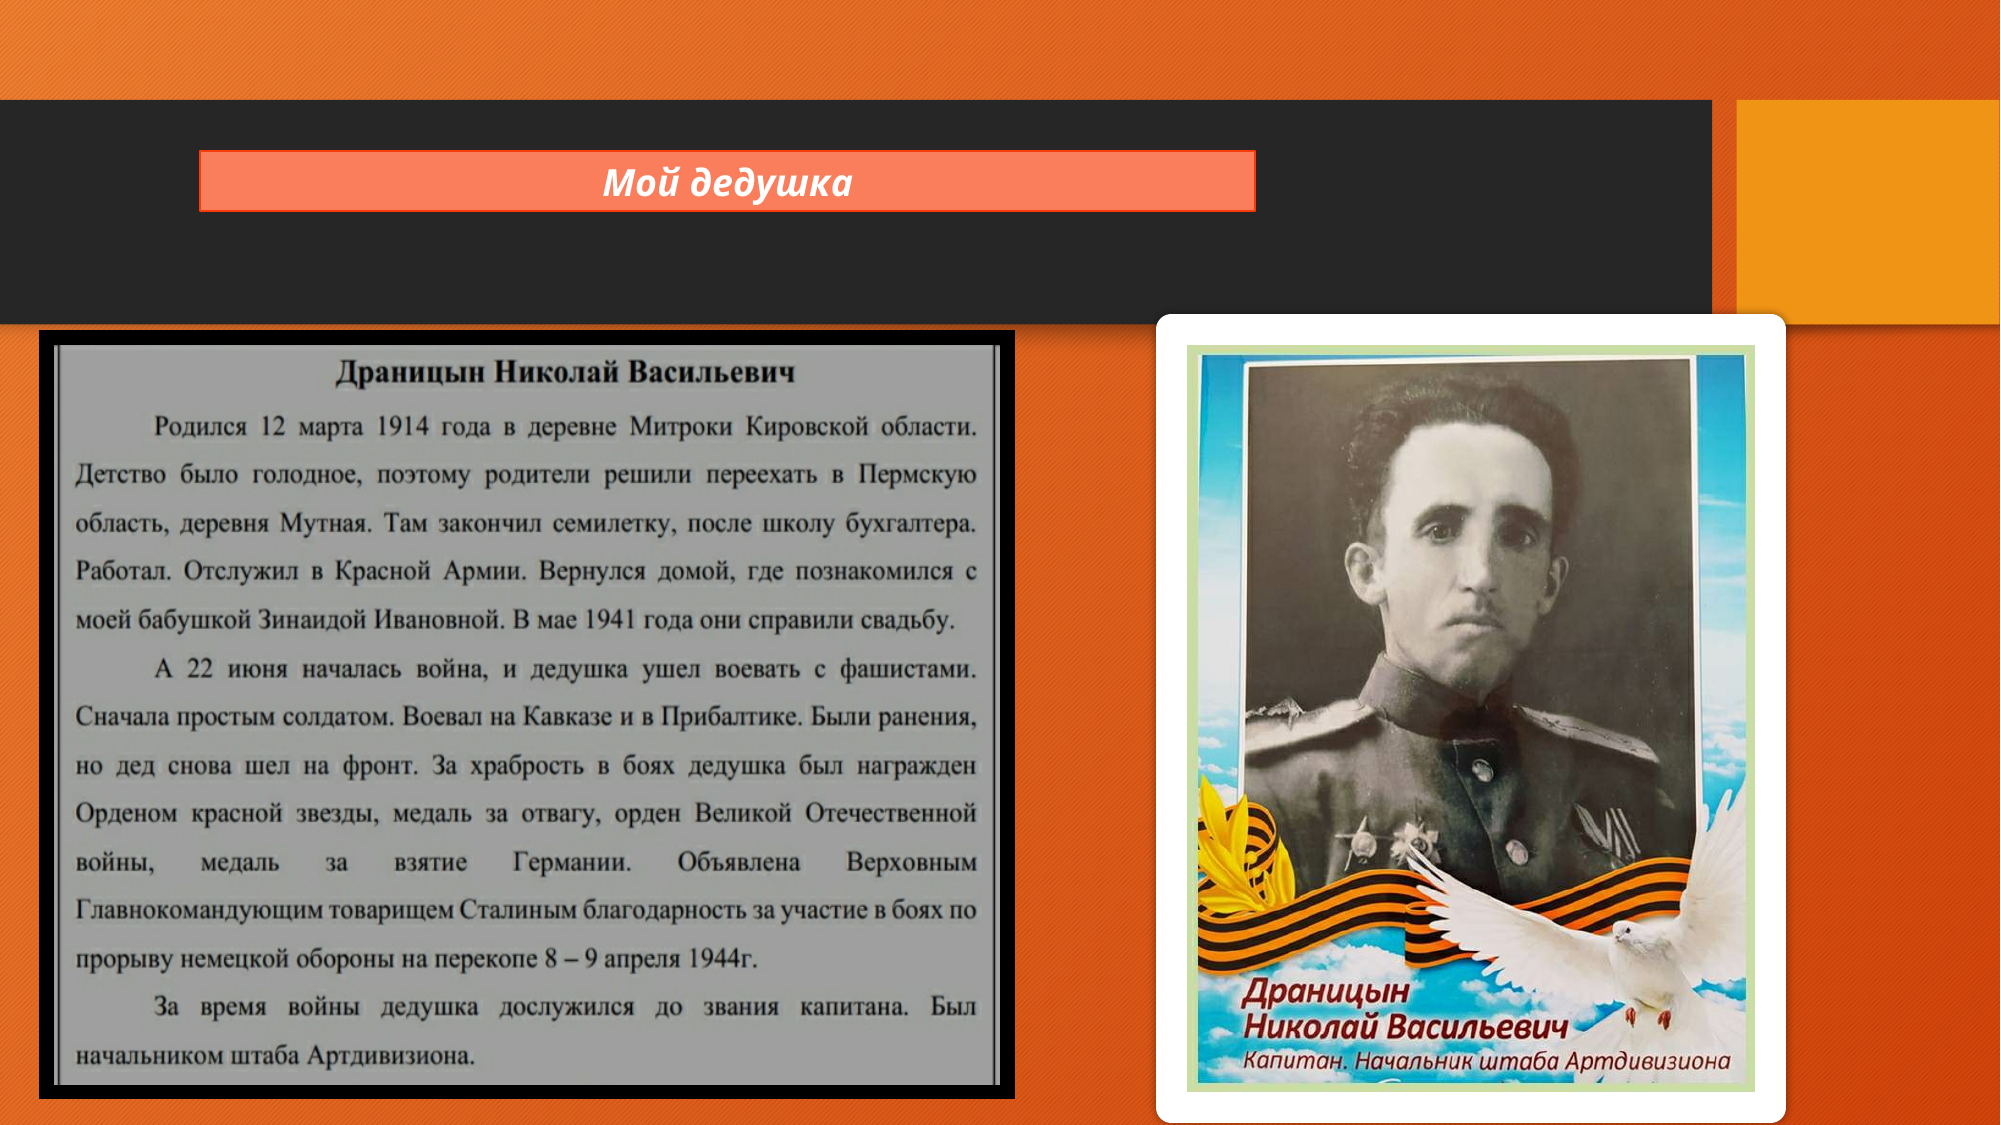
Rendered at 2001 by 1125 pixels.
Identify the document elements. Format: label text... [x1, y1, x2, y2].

text_box [1001, 412, 1150, 713]
picture [1186, 344, 1756, 1092]
picture [0, 325, 1156, 376]
text_box Мой дедушка [199, 150, 1256, 212]
picture [1786, 325, 2000, 347]
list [53, 344, 1001, 1086]
